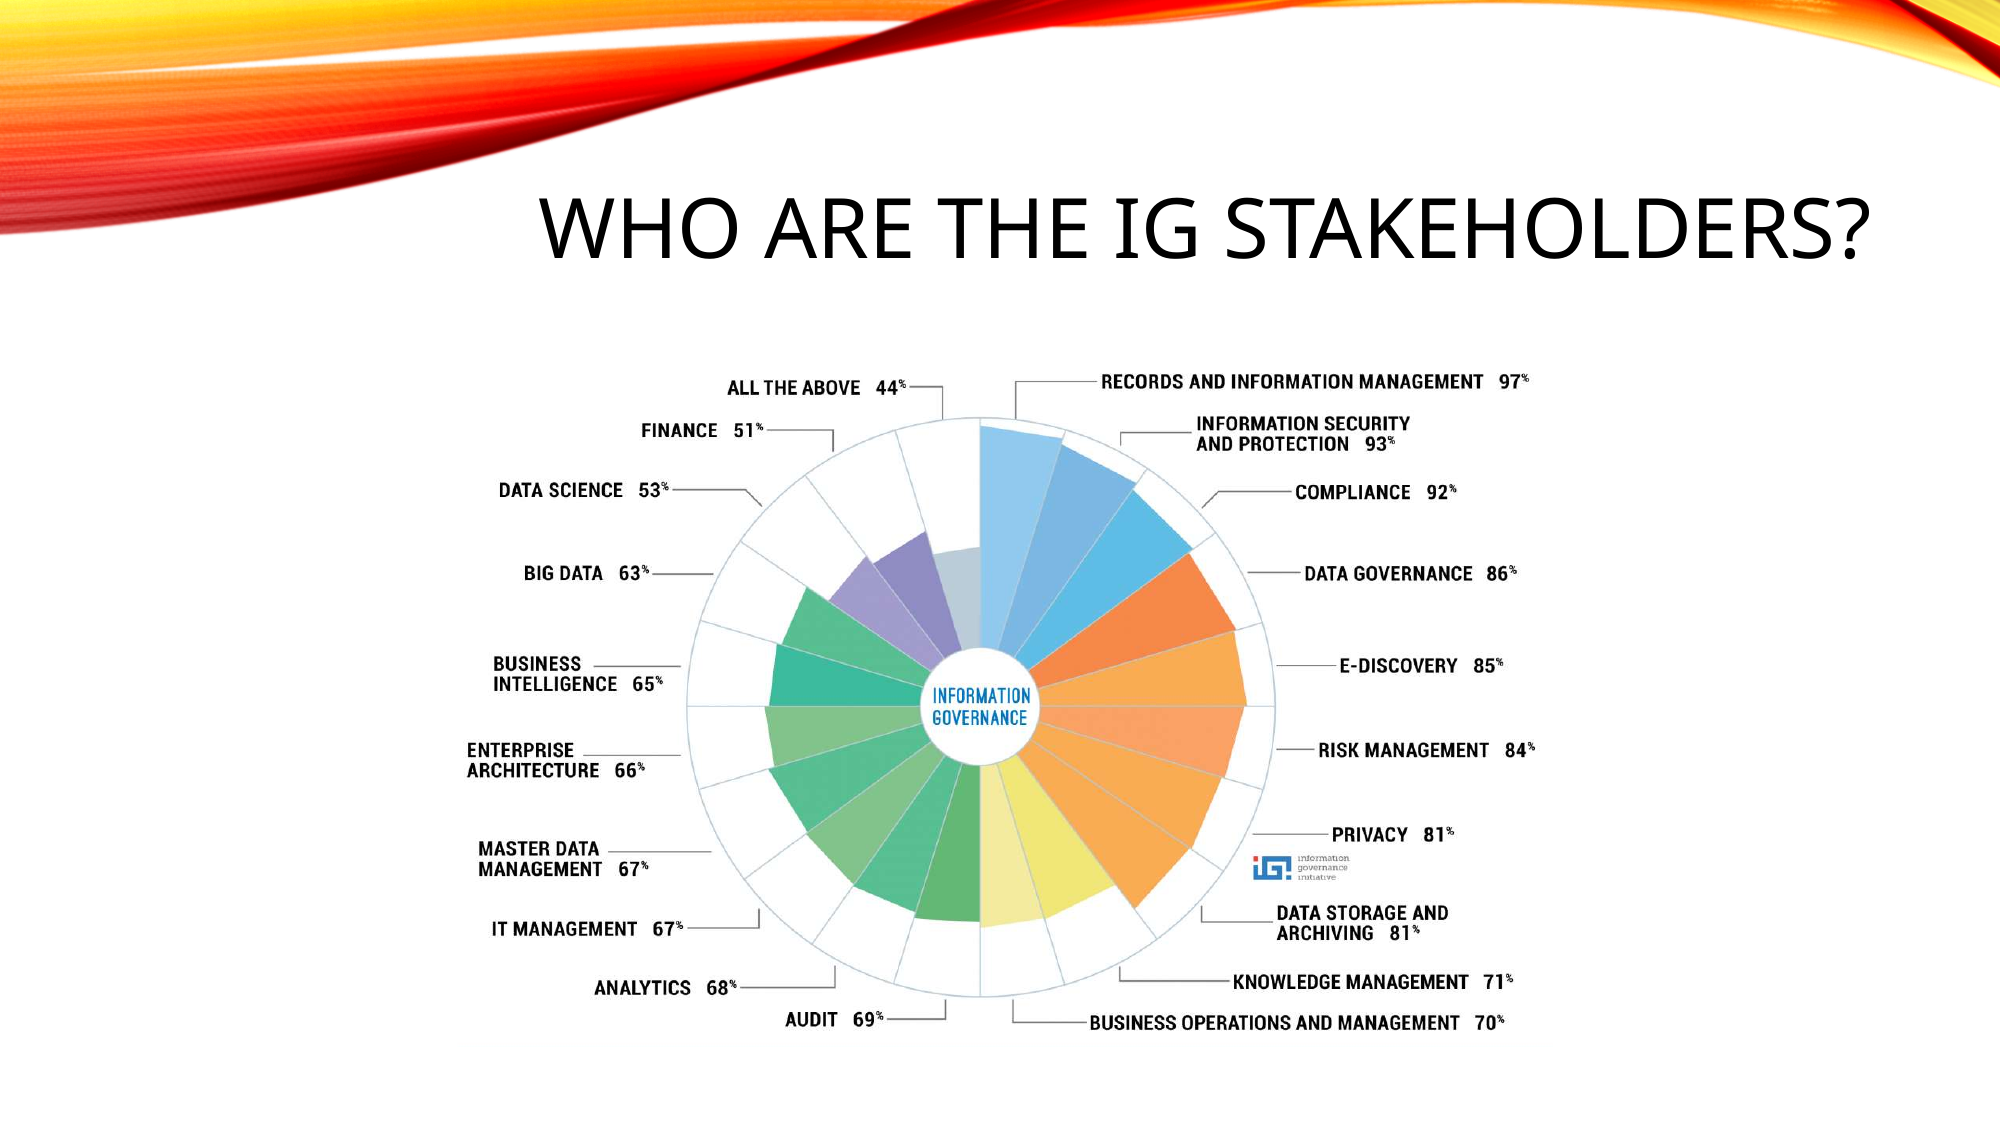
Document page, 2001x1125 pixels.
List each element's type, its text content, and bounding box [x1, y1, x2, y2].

picture [457, 353, 1554, 1047]
title Who are the IG Stakeholders? [474, 125, 1888, 338]
picture [0, 0, 2000, 237]
